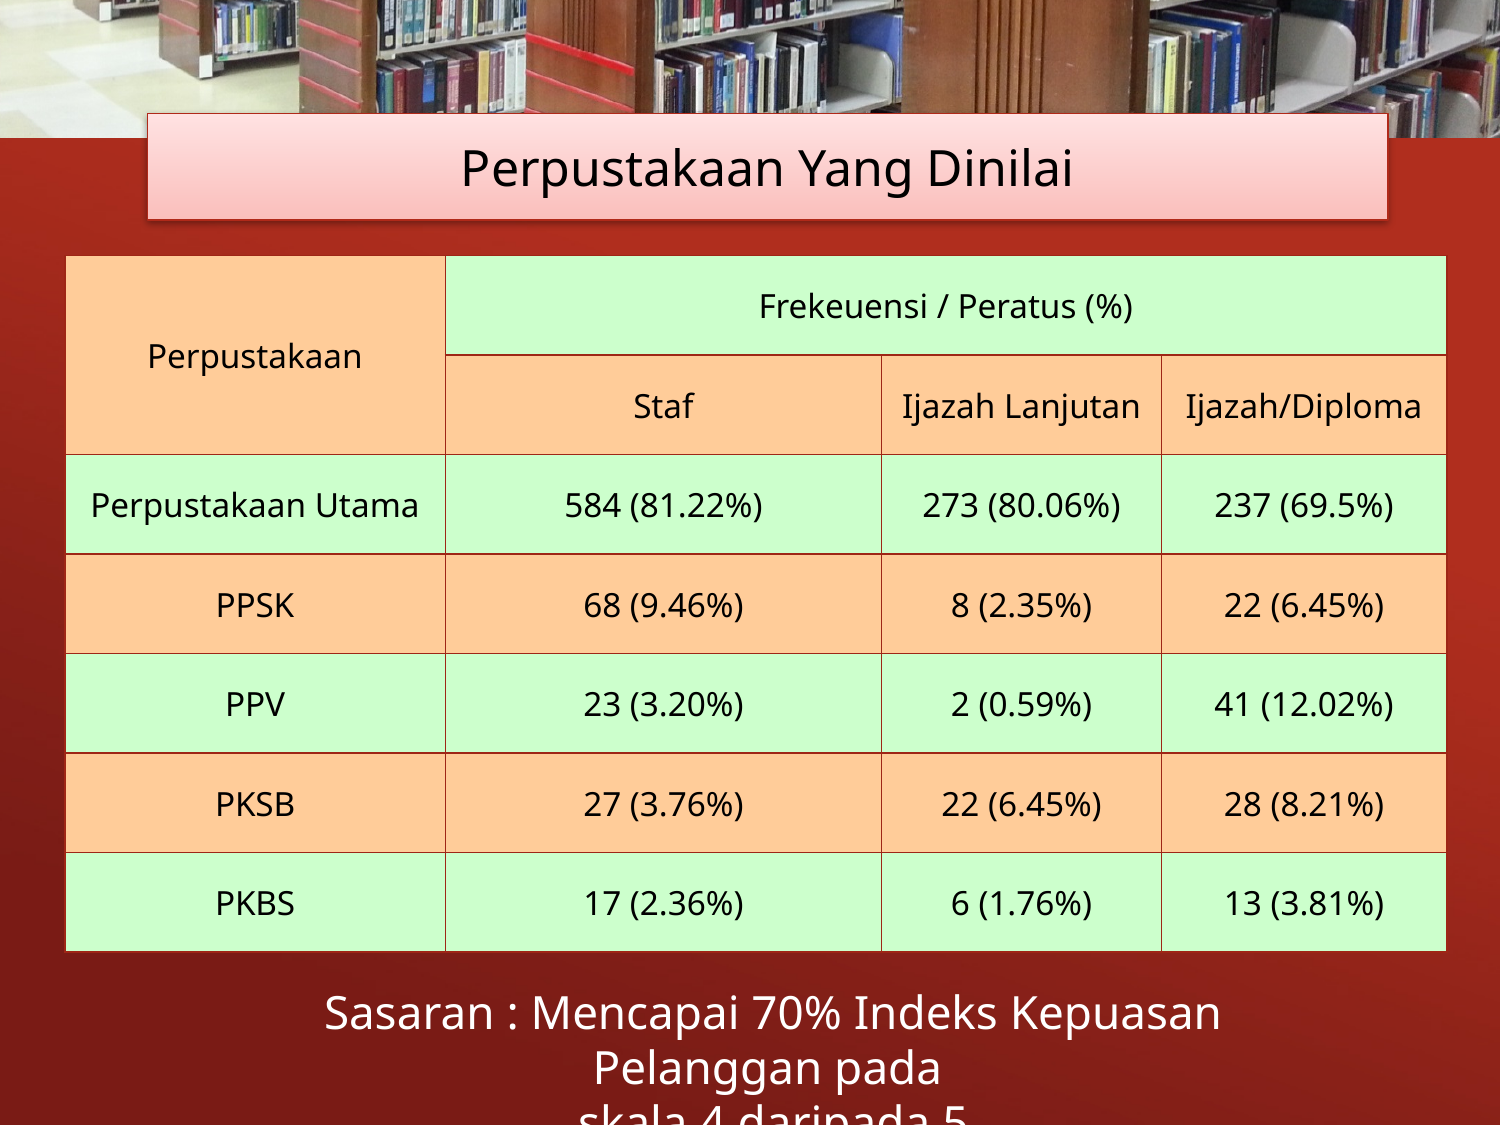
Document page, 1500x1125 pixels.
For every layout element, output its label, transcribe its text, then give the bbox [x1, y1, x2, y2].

table_cell 27 (3.76%) [446, 754, 881, 852]
table_cell 6 (1.76%) [882, 853, 1161, 951]
table_cell PPV [66, 654, 445, 752]
table_cell 2 (0.59%) [882, 654, 1161, 752]
text_box Perpustakaan Yang Dinilai [147, 146, 1389, 221]
table_cell 68 (9.46%) [446, 555, 881, 653]
table_cell Ijazah/Diploma [1162, 356, 1446, 454]
picture [0, 0, 1500, 1125]
table_cell 22 (6.45%) [882, 754, 1161, 852]
table_cell 8 (2.35%) [882, 555, 1161, 653]
table_cell 23 (3.20%) [446, 654, 881, 752]
table_cell Ijazah Lanjutan [882, 356, 1161, 454]
table_cell 22 (6.45%) [1162, 555, 1446, 653]
table_header Perpustakaan [66, 256, 445, 454]
table_cell 41 (12.02%) [1162, 654, 1446, 752]
table_cell 273 (80.06%) [882, 455, 1161, 553]
table_cell 13 (3.81%) [1162, 853, 1446, 951]
table_cell Staf [446, 356, 881, 454]
table_cell 584 (81.22%) [446, 455, 881, 553]
table_cell 17 (2.36%) [446, 853, 881, 951]
table_header Frekeuensi / Peratus (%) [446, 256, 1446, 354]
table_cell PKBS [66, 853, 445, 951]
table_cell Perpustakaan Utama [66, 455, 445, 553]
text_box Sasaran : Mencapai 70% Indeks Kepuasan Pelanggan pada skala 4 daripada 5 [194, 976, 1353, 1125]
table_cell PKSB [66, 754, 445, 852]
table_cell 28 (8.21%) [1162, 754, 1446, 852]
table_cell PPSK [66, 555, 445, 653]
table_cell 237 (69.5%) [1162, 455, 1446, 553]
